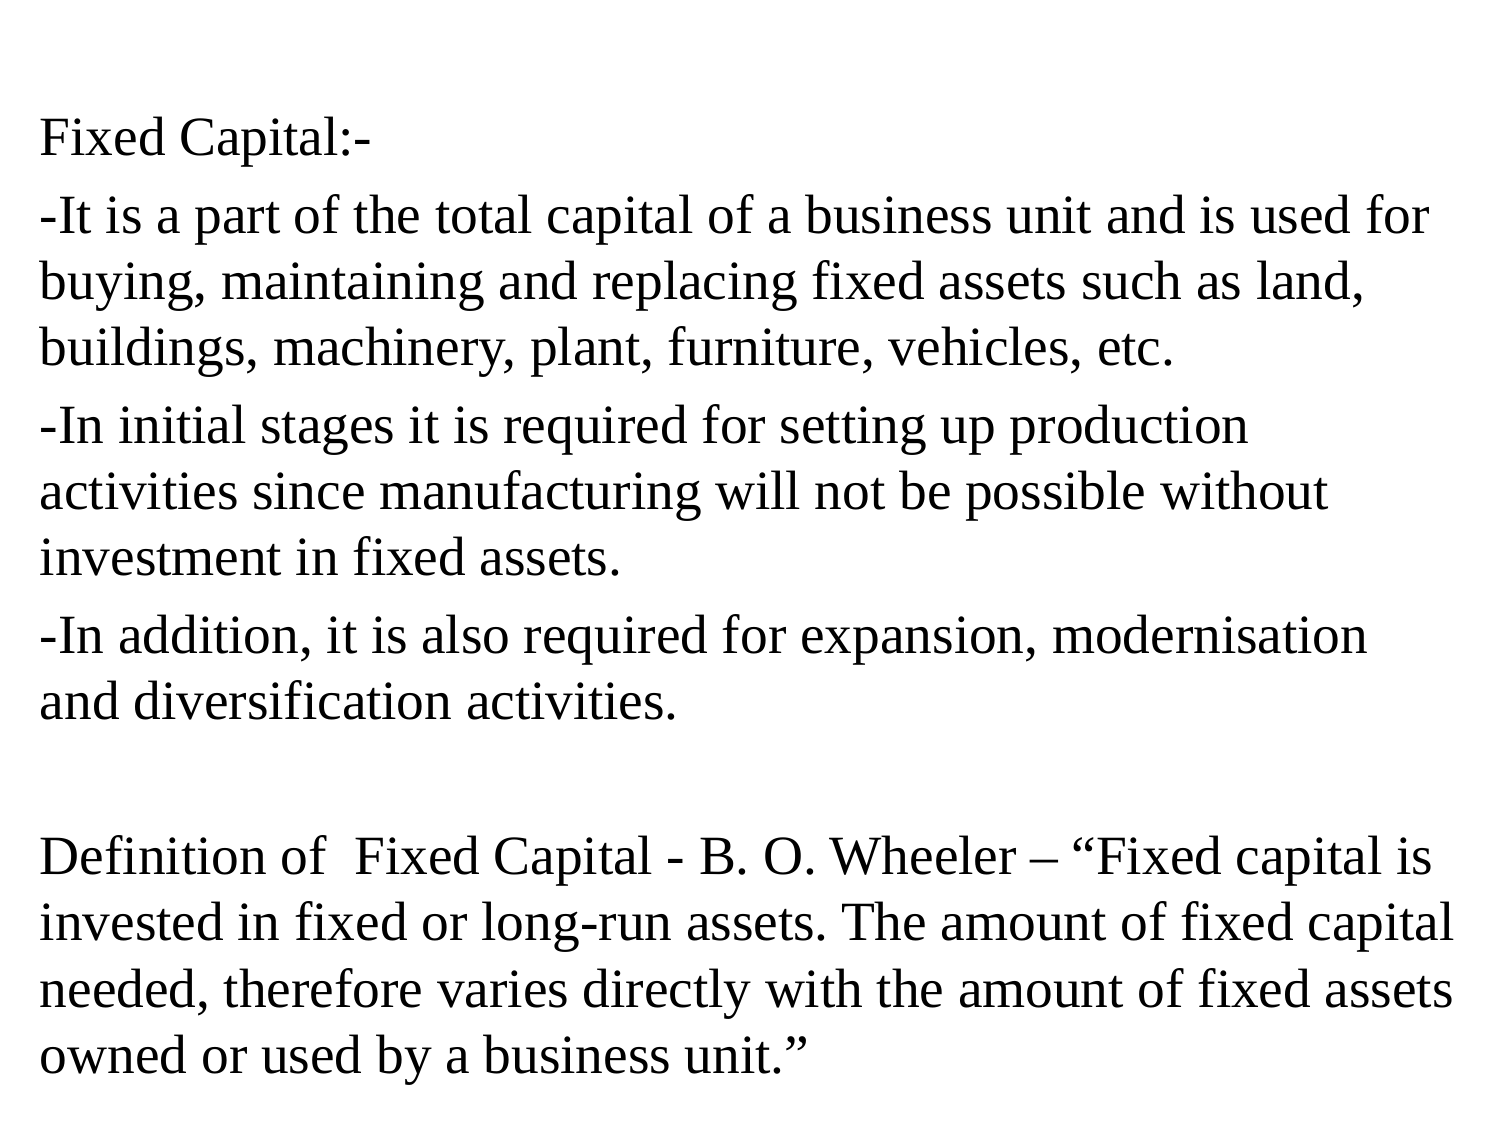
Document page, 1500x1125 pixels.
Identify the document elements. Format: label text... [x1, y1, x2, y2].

subtitle Fixed Capital:- -It is a part of the total capital of a business unit and is used for buying, maintaining and replacing fixed assets such as land, buildings, machinery, plant, furniture, vehicles, etc. -In initial stages it is required for setting up production activities since manufacturing will not be possible without investment in fixed assets. -In addition, it is also required for expansion, modernisation and diversification activities. Definition of Fixed Capital - B. O. Wheeler – “Fixed capital is invested in fixed or long-run assets. The amount of fixed capital needed, therefore varies directly with the amount of fixed assets owned or used by a business unit.” [24, 24, 1475, 1100]
